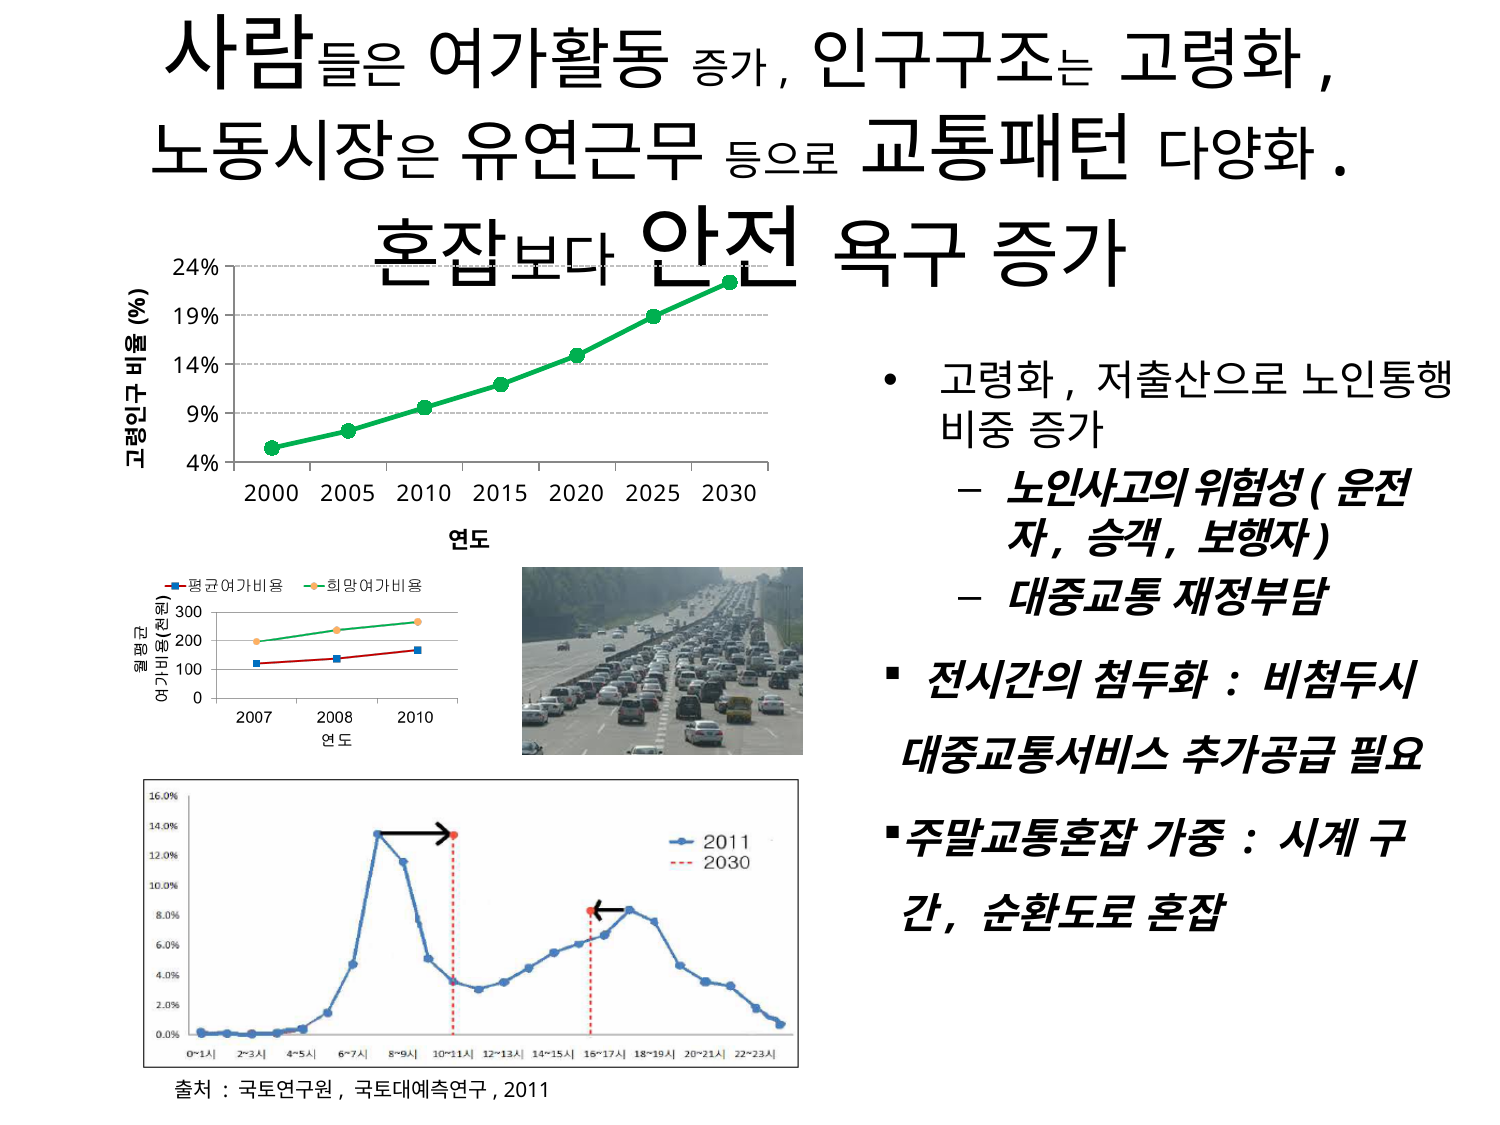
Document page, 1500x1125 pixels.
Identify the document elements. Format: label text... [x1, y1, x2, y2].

chart [84, 243, 783, 587]
picture [140, 776, 803, 1071]
text_box 출처 : 국토연구원, 국토대예측연구, 2011 [159, 1080, 784, 1108]
title 사람들은 여가활동 증가, 인구구조는 고령화, 노동시장은 유연근무 등으로 교통패턴 다양화. 혼잡보다 안전 욕구 증가 [0, 45, 1500, 256]
list 고령화, 저출산으로 노인통행 비중 증가 노인사고의 위험성(운전자, 승객, 보행자) 대중교통 재정부담 전시간의 첨두화 : 비첨두시 대중교통서비스 추가공급 필요 주말교통혼잡 가중 : 시계 구간, 순환도로 혼잡 [868, 346, 1473, 1089]
picture [521, 567, 803, 755]
picture [116, 567, 470, 764]
